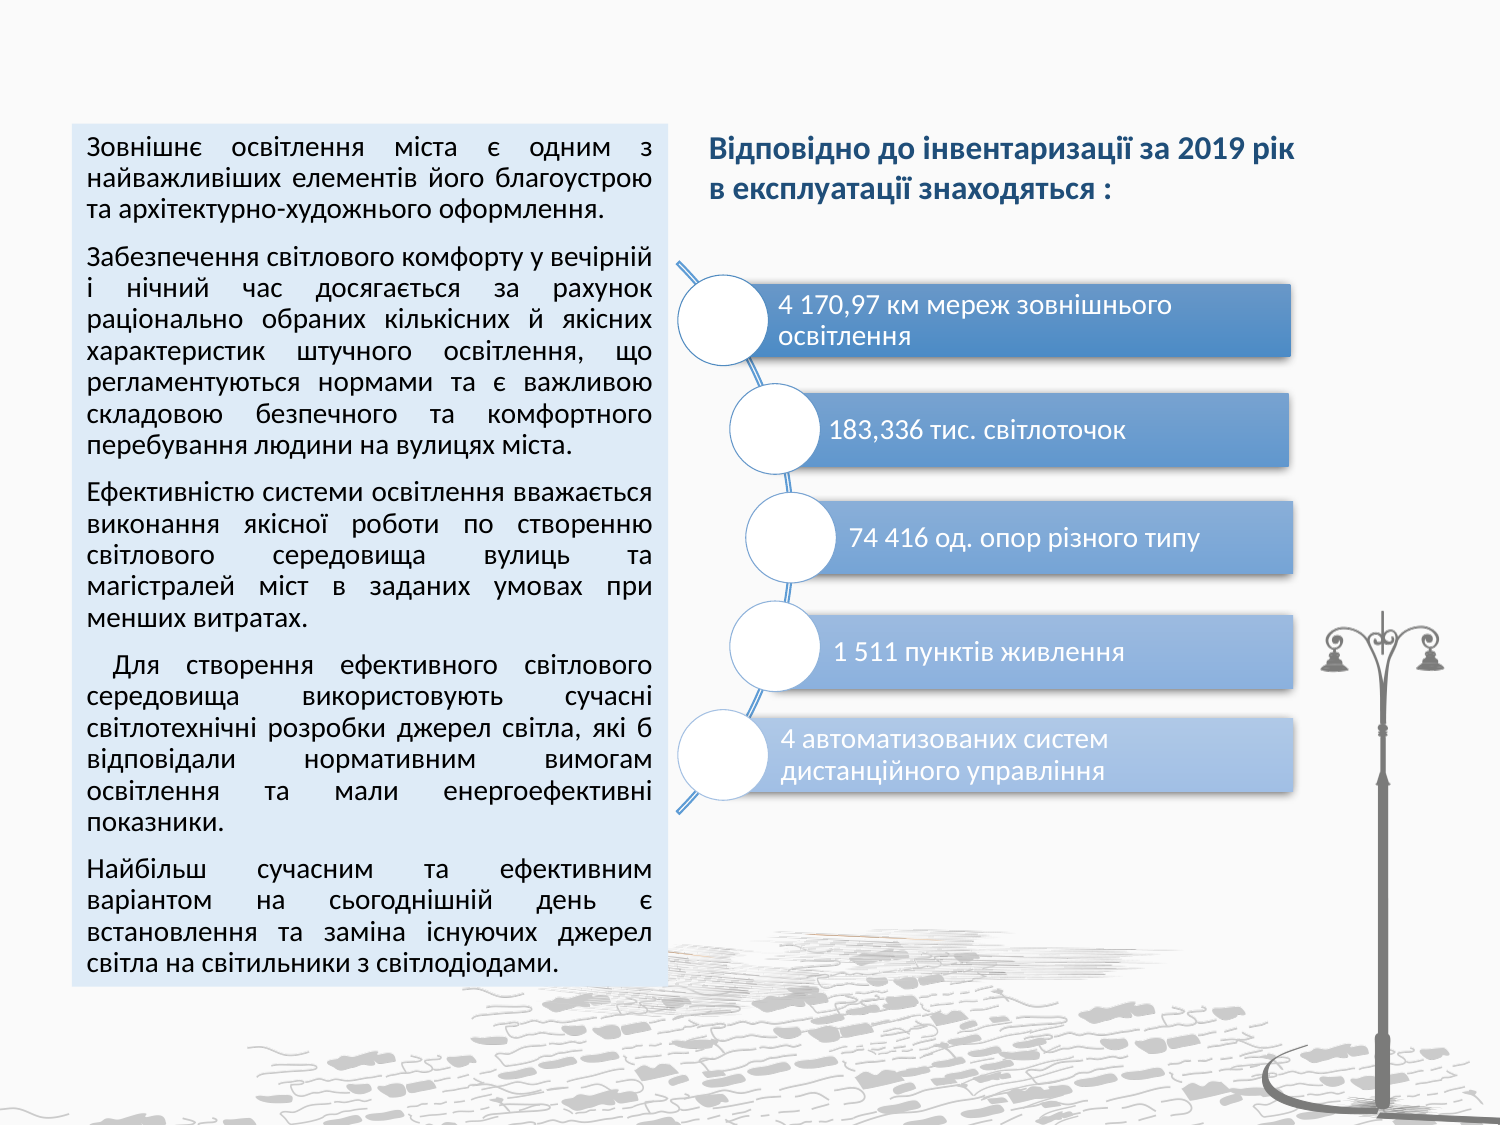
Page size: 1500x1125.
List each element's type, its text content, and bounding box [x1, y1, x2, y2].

picture [0, 0, 1500, 1125]
text_box Відповідно до інвентаризації за 2019 рік в експлуатації знаходяться : [693, 118, 1391, 214]
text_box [668, 247, 1301, 828]
list Зовнішнє освітлення міста є одним з найважливіших елементів його благоустрою та архітектурно-художнього оформлення. Забезпечення світлового комфорту у вечірній і нічний час досягається за рахунок раціонально обраних кількісних й якісних характеристик штучного освітлення, що регламентуються нормами та є важливою складовою безпечного та комфортного перебування людини на вулицях міста. Ефективністю системи освітлення вважається виконання якісної роботи по створенню світлового середовища вулиць та магістралей міст в заданих умовах при менших витратах. Для створення ефективного світлового середовища використовують сучасні світлотехнічні розробки джерел світла, які б відповідали нормативним вимогам освітлення та мали енергоефективні показники. Найбільш сучасним та ефективним варіантом на сьогоднішній день є встановлення та заміна існуючих джерел світла на світильники з світлодіодами. [71, 123, 669, 987]
